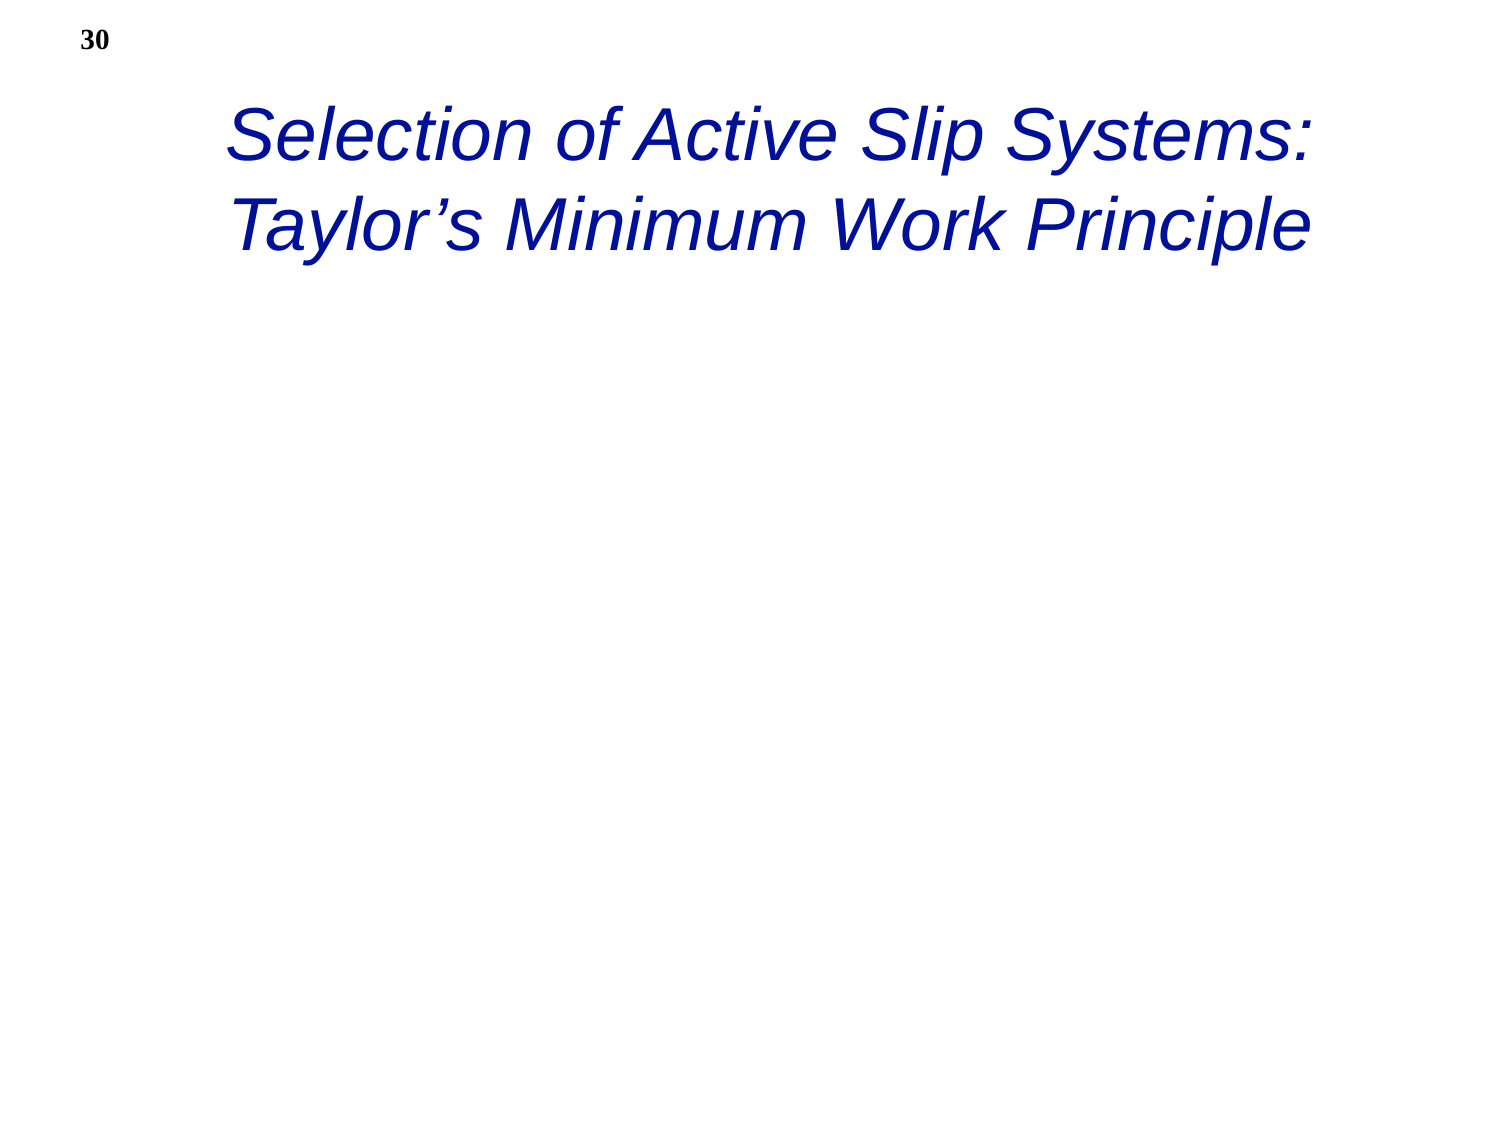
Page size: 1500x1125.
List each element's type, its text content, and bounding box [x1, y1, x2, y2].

text_box Selection of Active Slip Systems: Taylor’s Minimum Work Principle [211, 78, 1330, 273]
slide_number 30 [4, 12, 126, 76]
